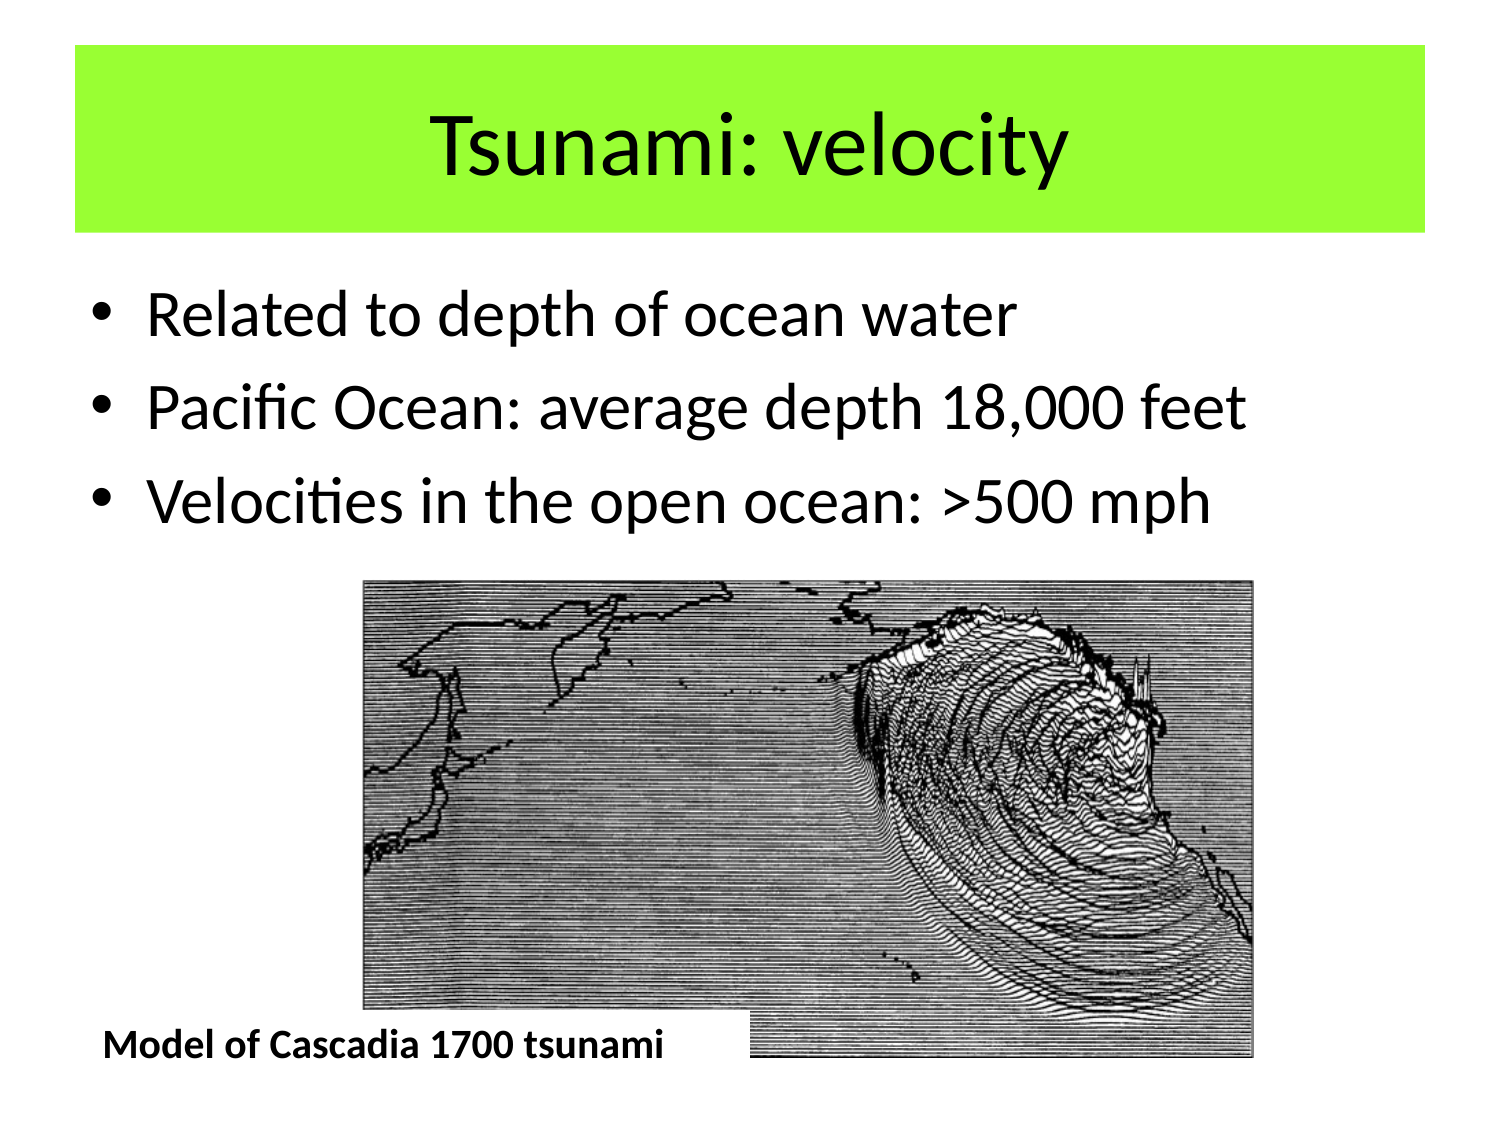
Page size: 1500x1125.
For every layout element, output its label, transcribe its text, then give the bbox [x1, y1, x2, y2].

text_box Model of Cascadia 1700 tsunami [87, 1009, 750, 1075]
picture [362, 579, 1254, 1058]
title Tsunami: velocity [75, 45, 1425, 233]
list Related to depth of ocean water Pacific Ocean: average depth 18,000 feet Velocities in the open ocean: >500 mph [75, 262, 1425, 588]
